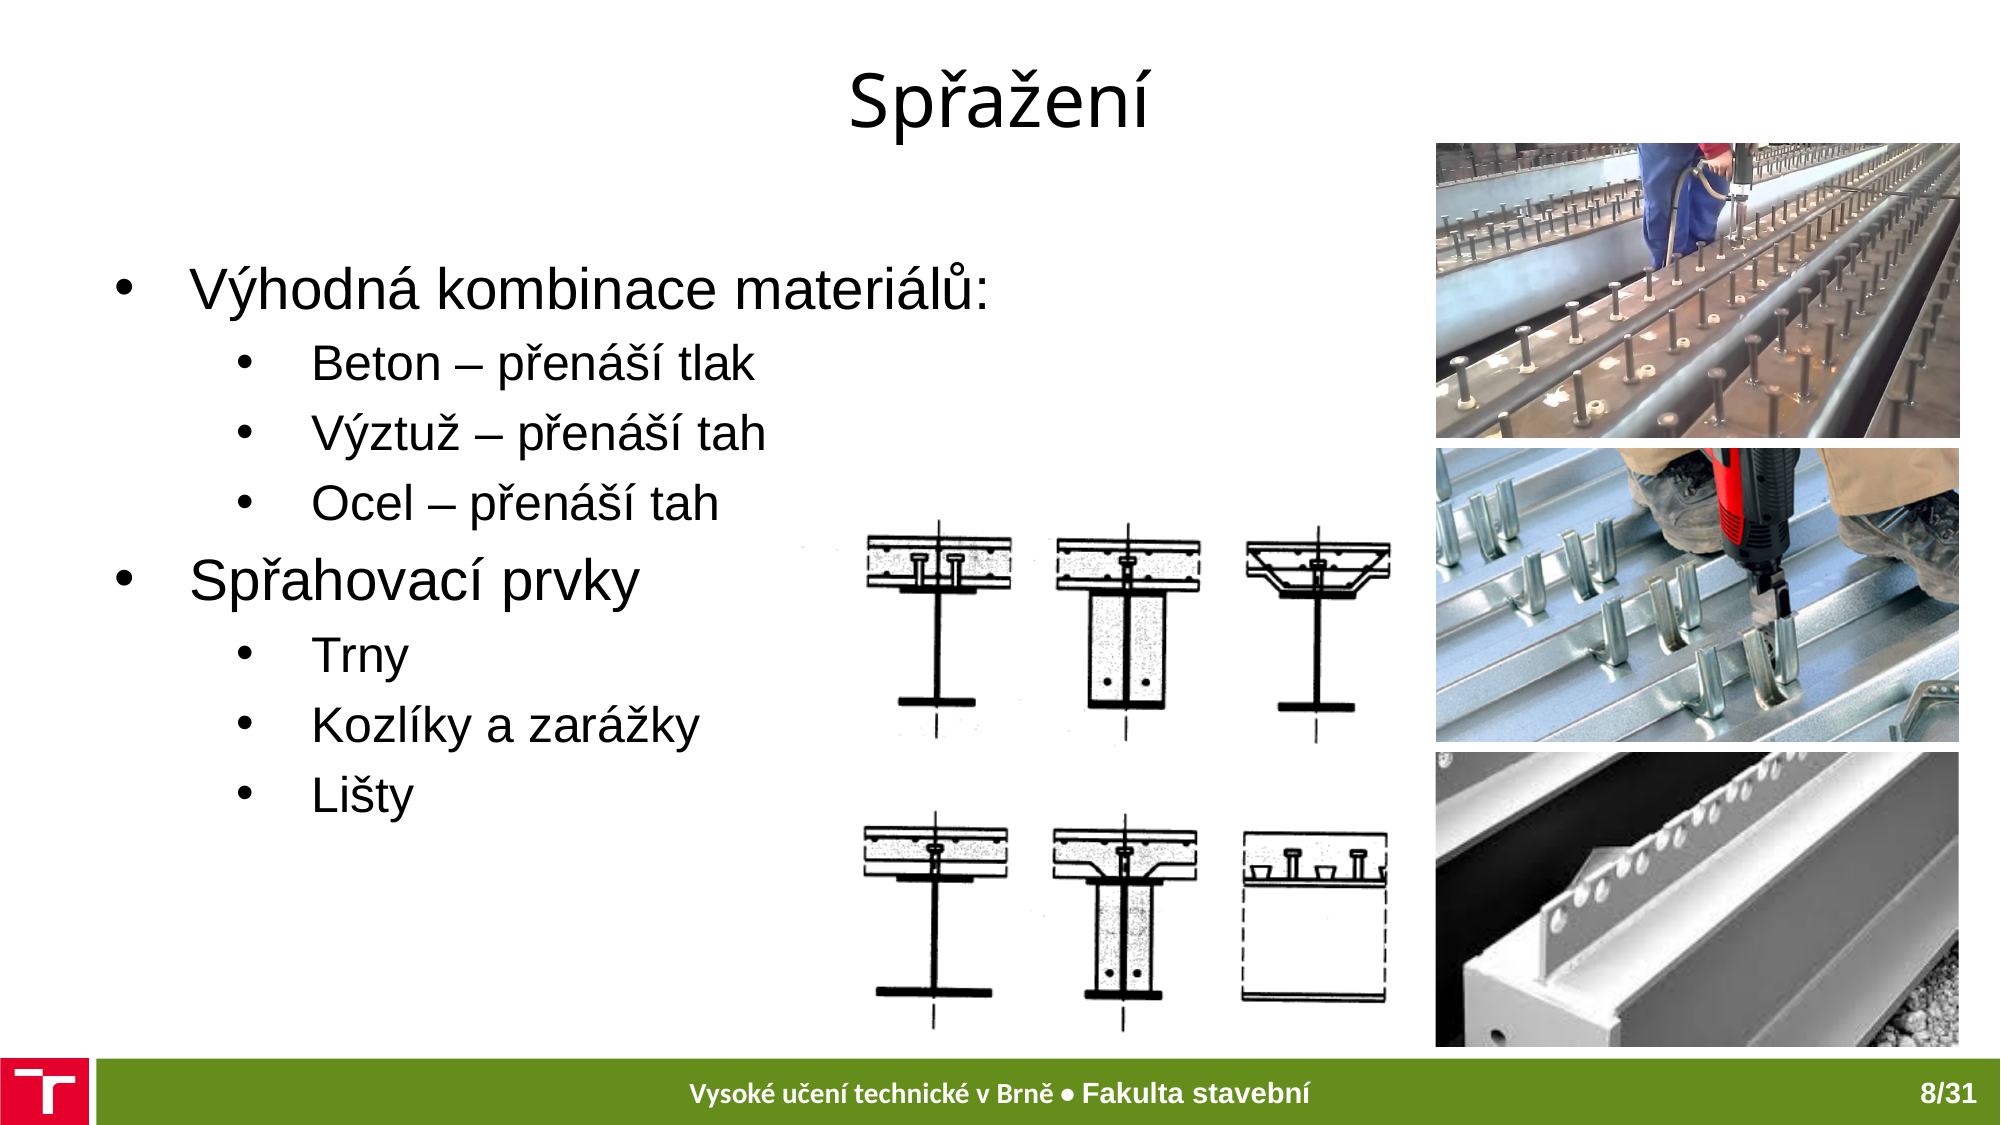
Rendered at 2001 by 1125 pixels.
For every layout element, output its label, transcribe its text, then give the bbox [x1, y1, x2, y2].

picture [1436, 143, 1960, 438]
picture [1436, 448, 1959, 743]
picture [0, 1058, 89, 1125]
list Výhodná kombinace materiálů: Beton – přenáší tlak Výztuž – přenáší tah Ocel – přenáší tah Spřahovací prvky Trny Kozlíky a zarážky Lišty [99, 243, 1435, 1005]
title Spřažení [99, 45, 1900, 209]
picture [798, 514, 1430, 1048]
picture [1435, 752, 1959, 1047]
